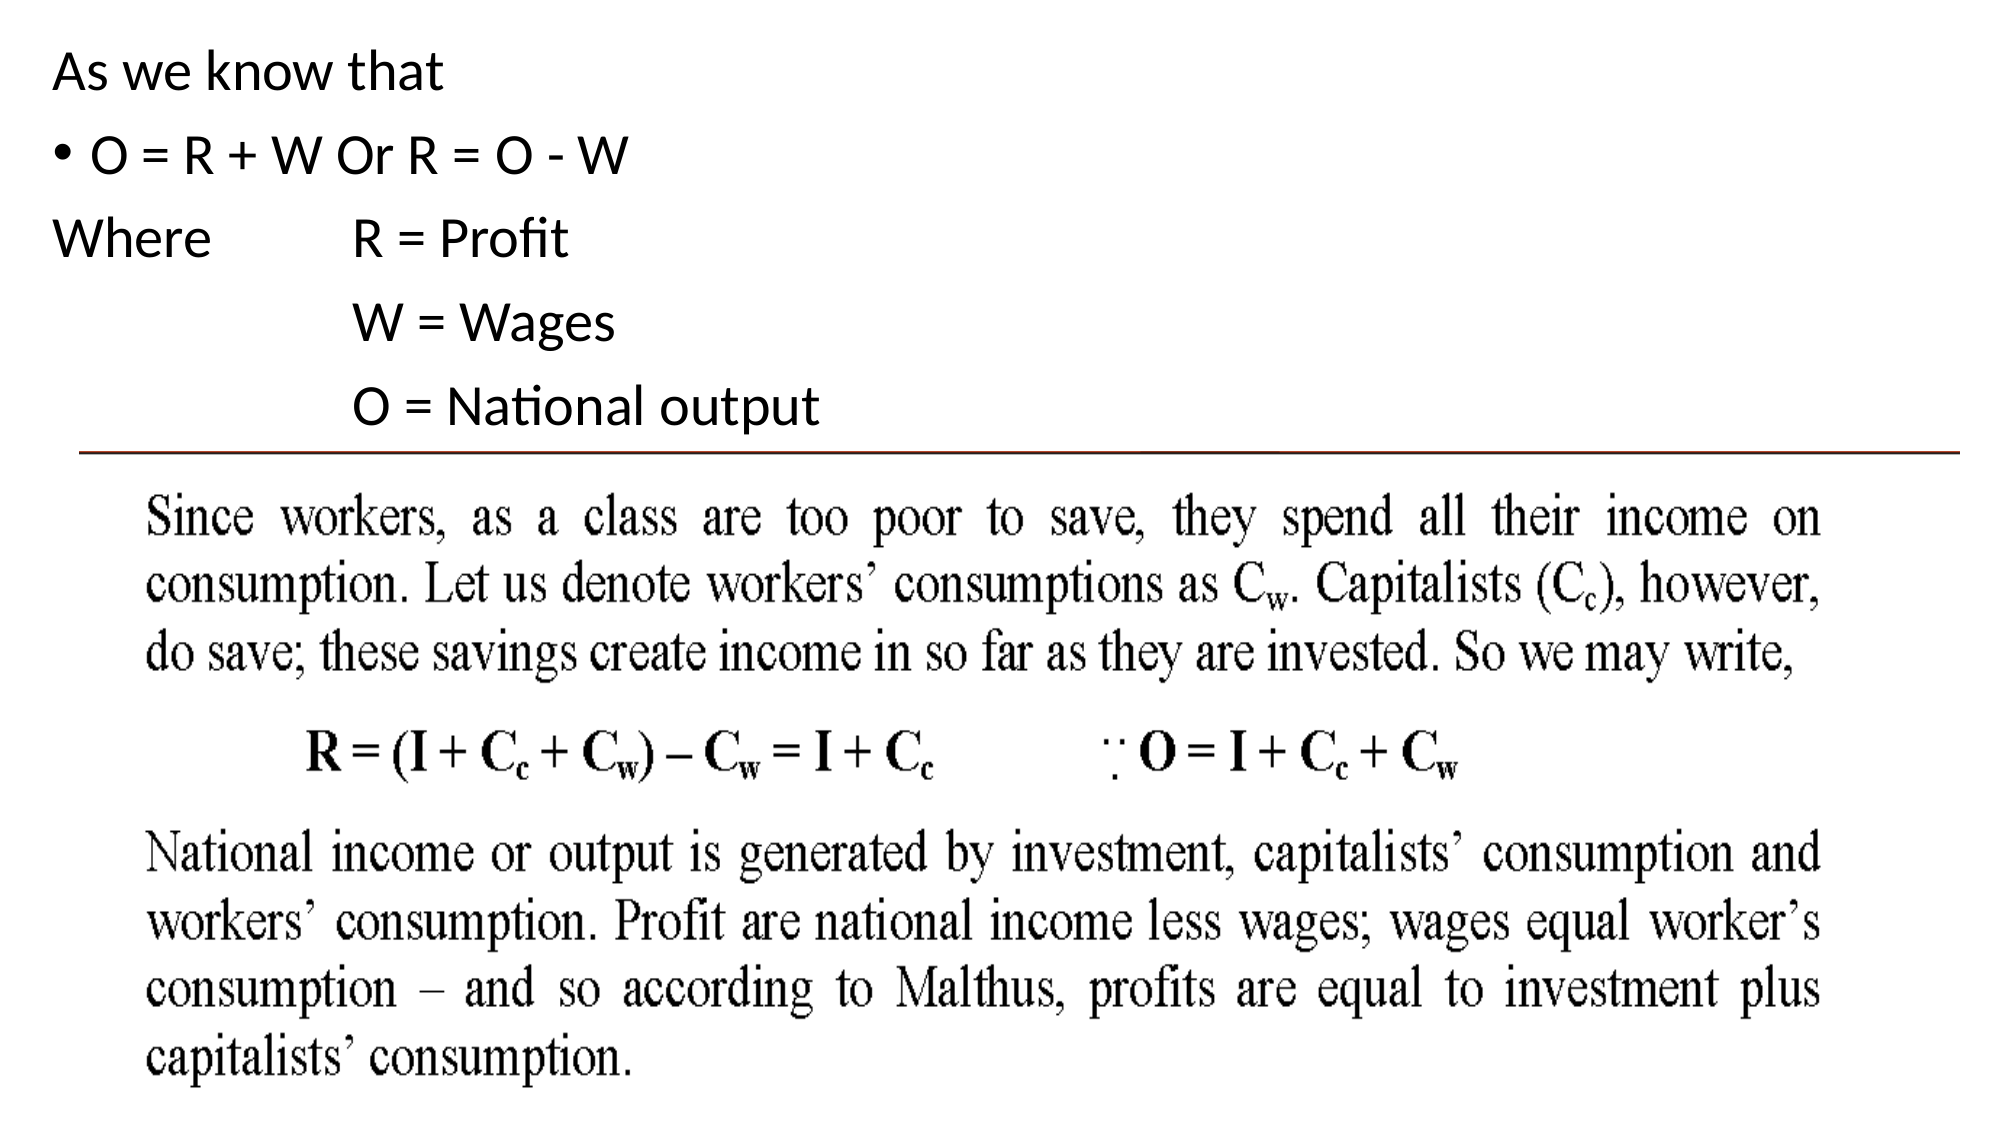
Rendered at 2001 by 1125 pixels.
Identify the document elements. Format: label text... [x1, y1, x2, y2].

list As we know that O = R + W Or R = O - W Where R = Profit W = Wages O = National output [37, 32, 1960, 451]
picture [0, 451, 1960, 1108]
